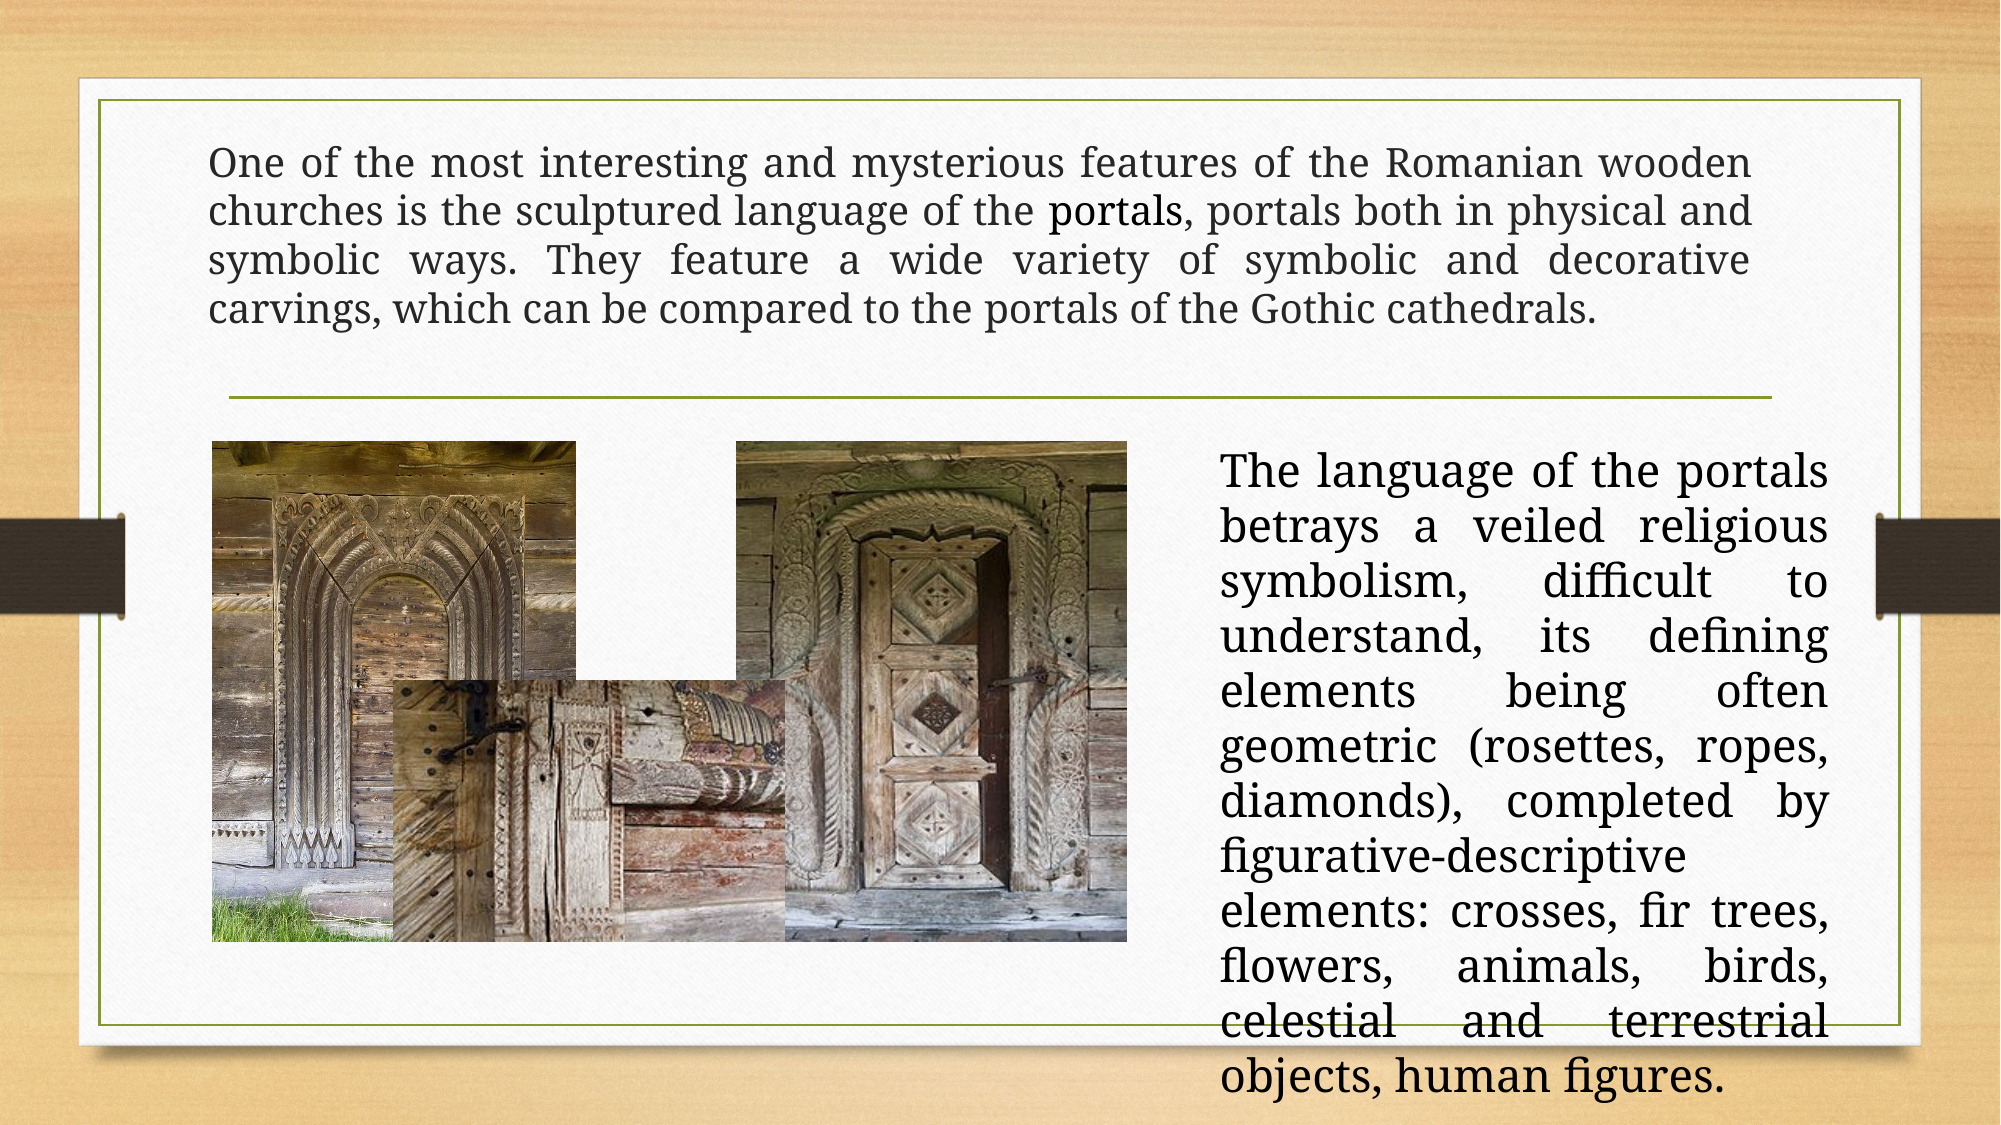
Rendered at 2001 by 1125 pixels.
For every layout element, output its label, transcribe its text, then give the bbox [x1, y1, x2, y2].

picture [0, 0, 2001, 1125]
list One of the most interesting and mysterious features of the Romanian wooden churches is the sculptured language of the portals, portals both in physical and symbolic ways. They feature a wide variety of symbolic and decorative carvings, which can be compared to the portals of the Gothic cathedrals. [192, 129, 1768, 384]
text_box The language of the portals betrays a veiled religious symbolism, difficult to understand, its defining elements being often geometric (rosettes, ropes, diamonds), completed by figurative-descriptive elements: crosses, fir trees, flowers, animals, birds, celestial and terrestrial objects, human figures. [1204, 434, 1845, 1109]
